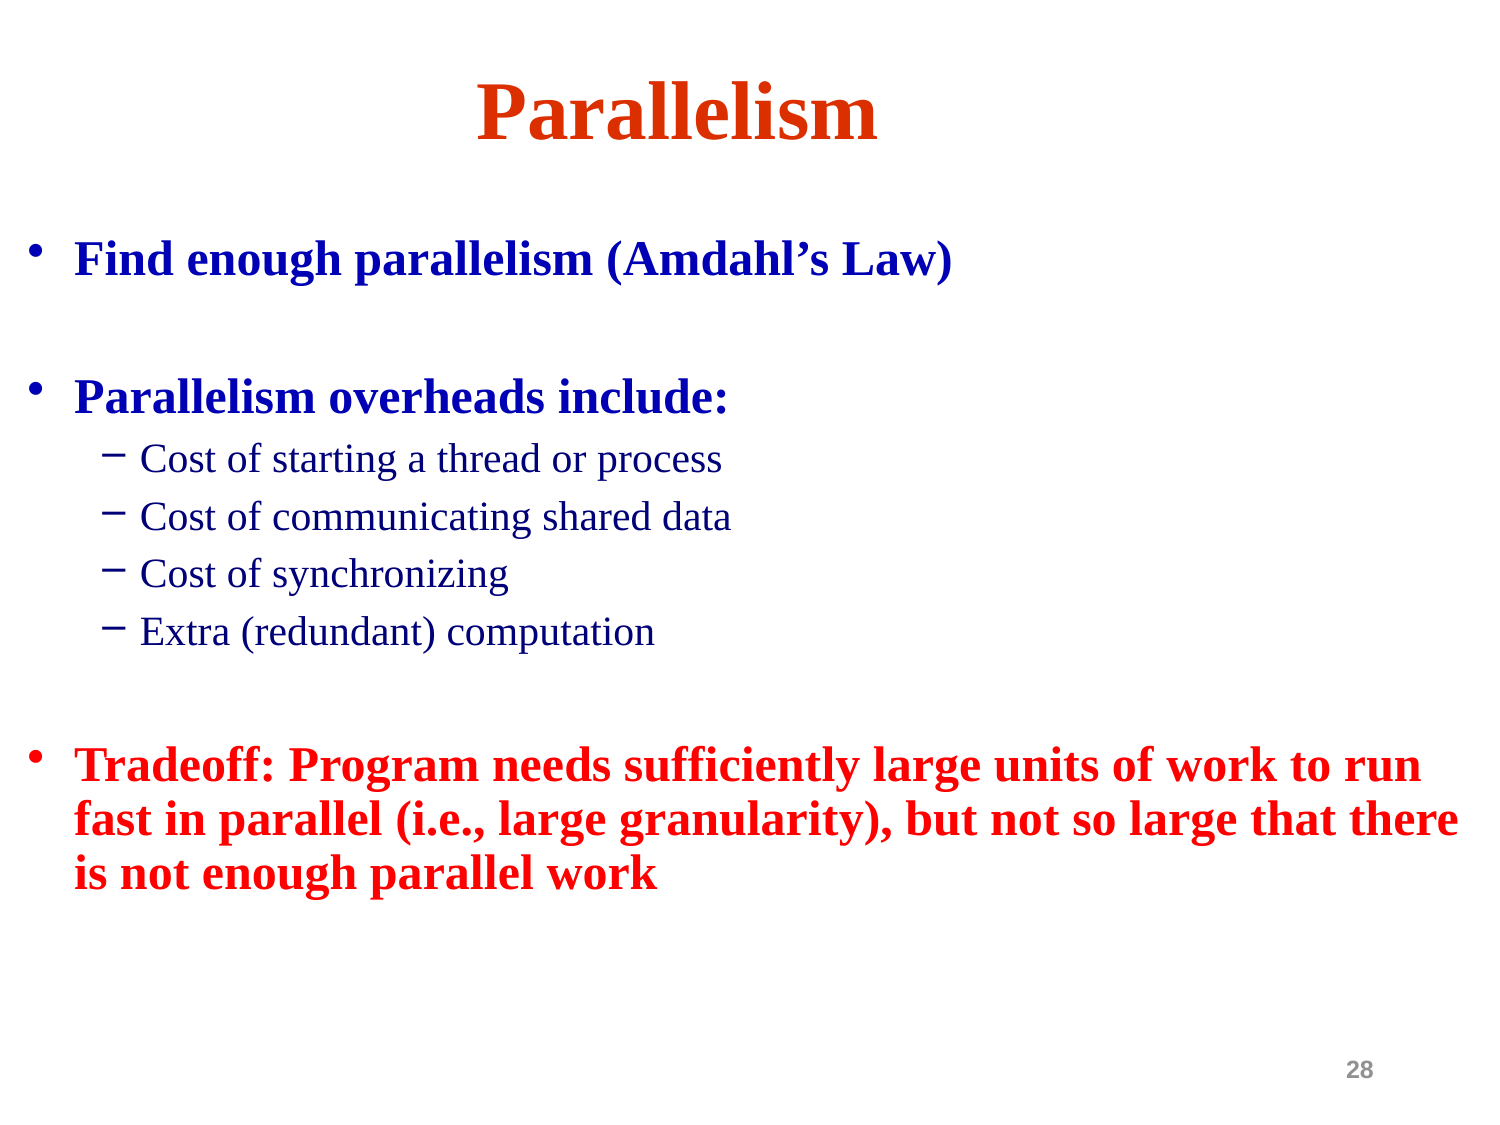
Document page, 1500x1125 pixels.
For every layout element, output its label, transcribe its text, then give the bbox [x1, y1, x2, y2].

list Find enough parallelism (Amdahl’s Law) Parallelism overheads include: Cost of starting a thread or process Cost of communicating shared data Cost of synchronizing Extra (redundant) computation Tradeoff: Program needs sufficiently large units of work to run fast in parallel (i.e., large granularity), but not so large that there is not enough parallel work [12, 224, 1488, 1086]
title Parallelism [130, 50, 1225, 175]
